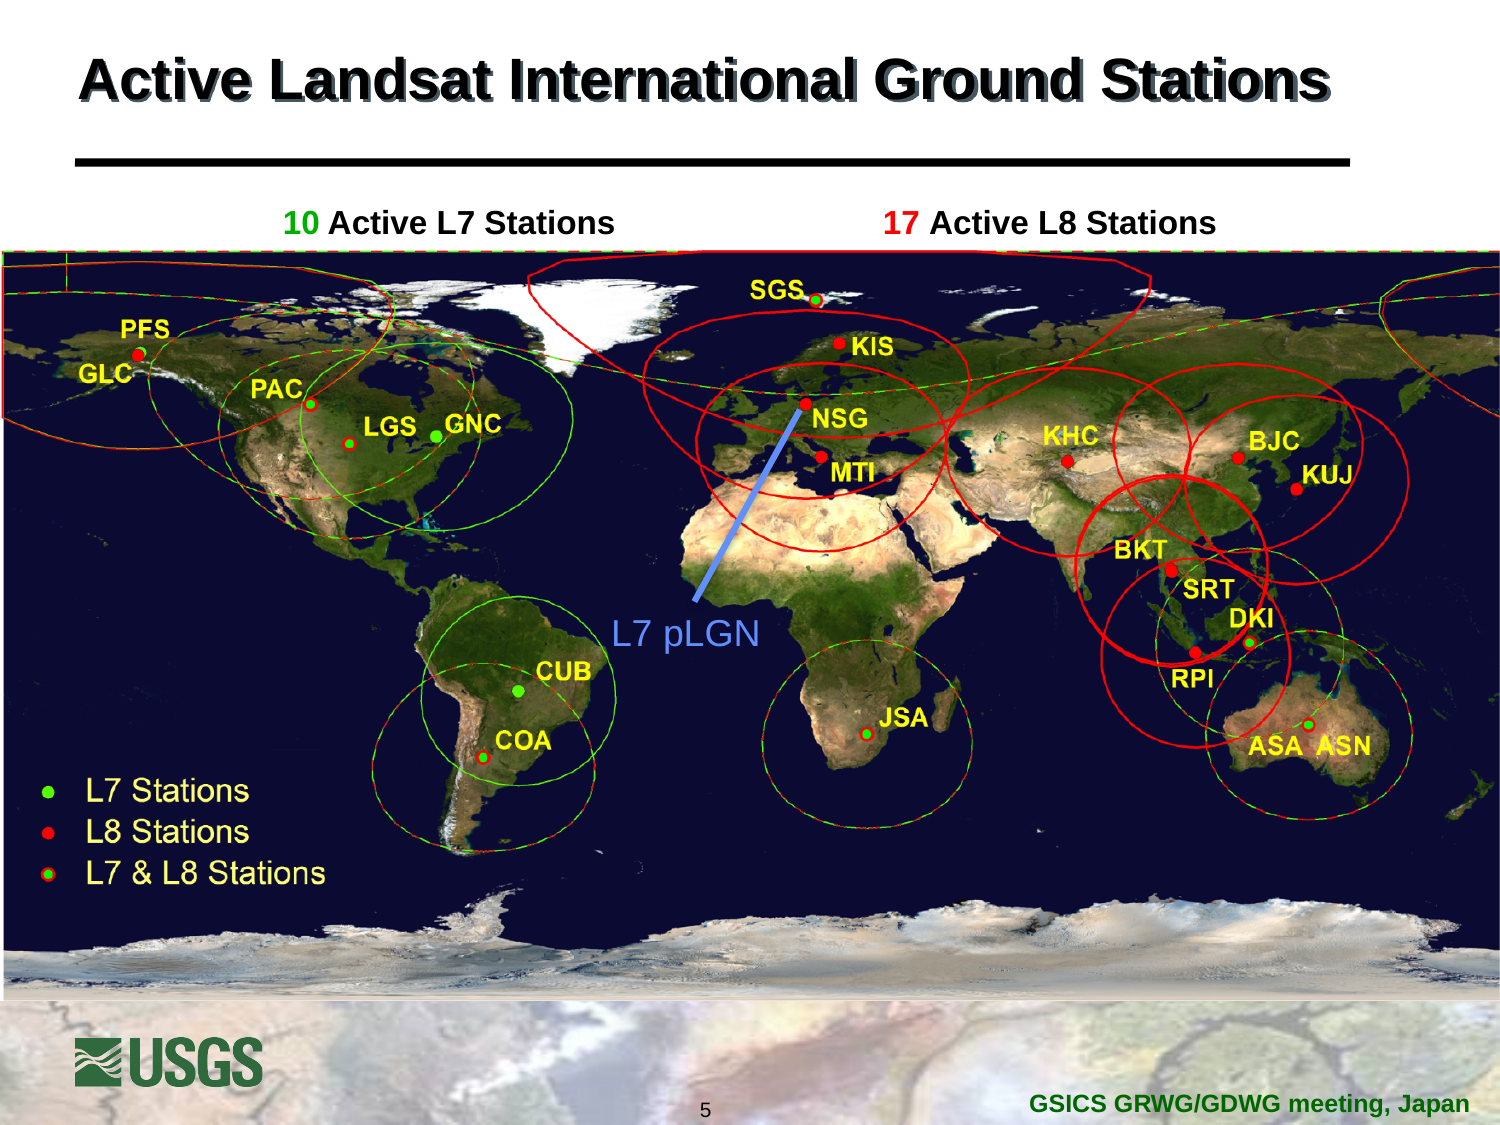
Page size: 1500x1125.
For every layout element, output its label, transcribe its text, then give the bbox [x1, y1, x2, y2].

picture [0, 250, 1500, 1125]
title Active Landsat International Ground Stations [62, 29, 1438, 138]
text_box 10 Active L7 Stations 17 Active L8 Stations [0, 199, 1500, 240]
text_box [694, 409, 801, 602]
